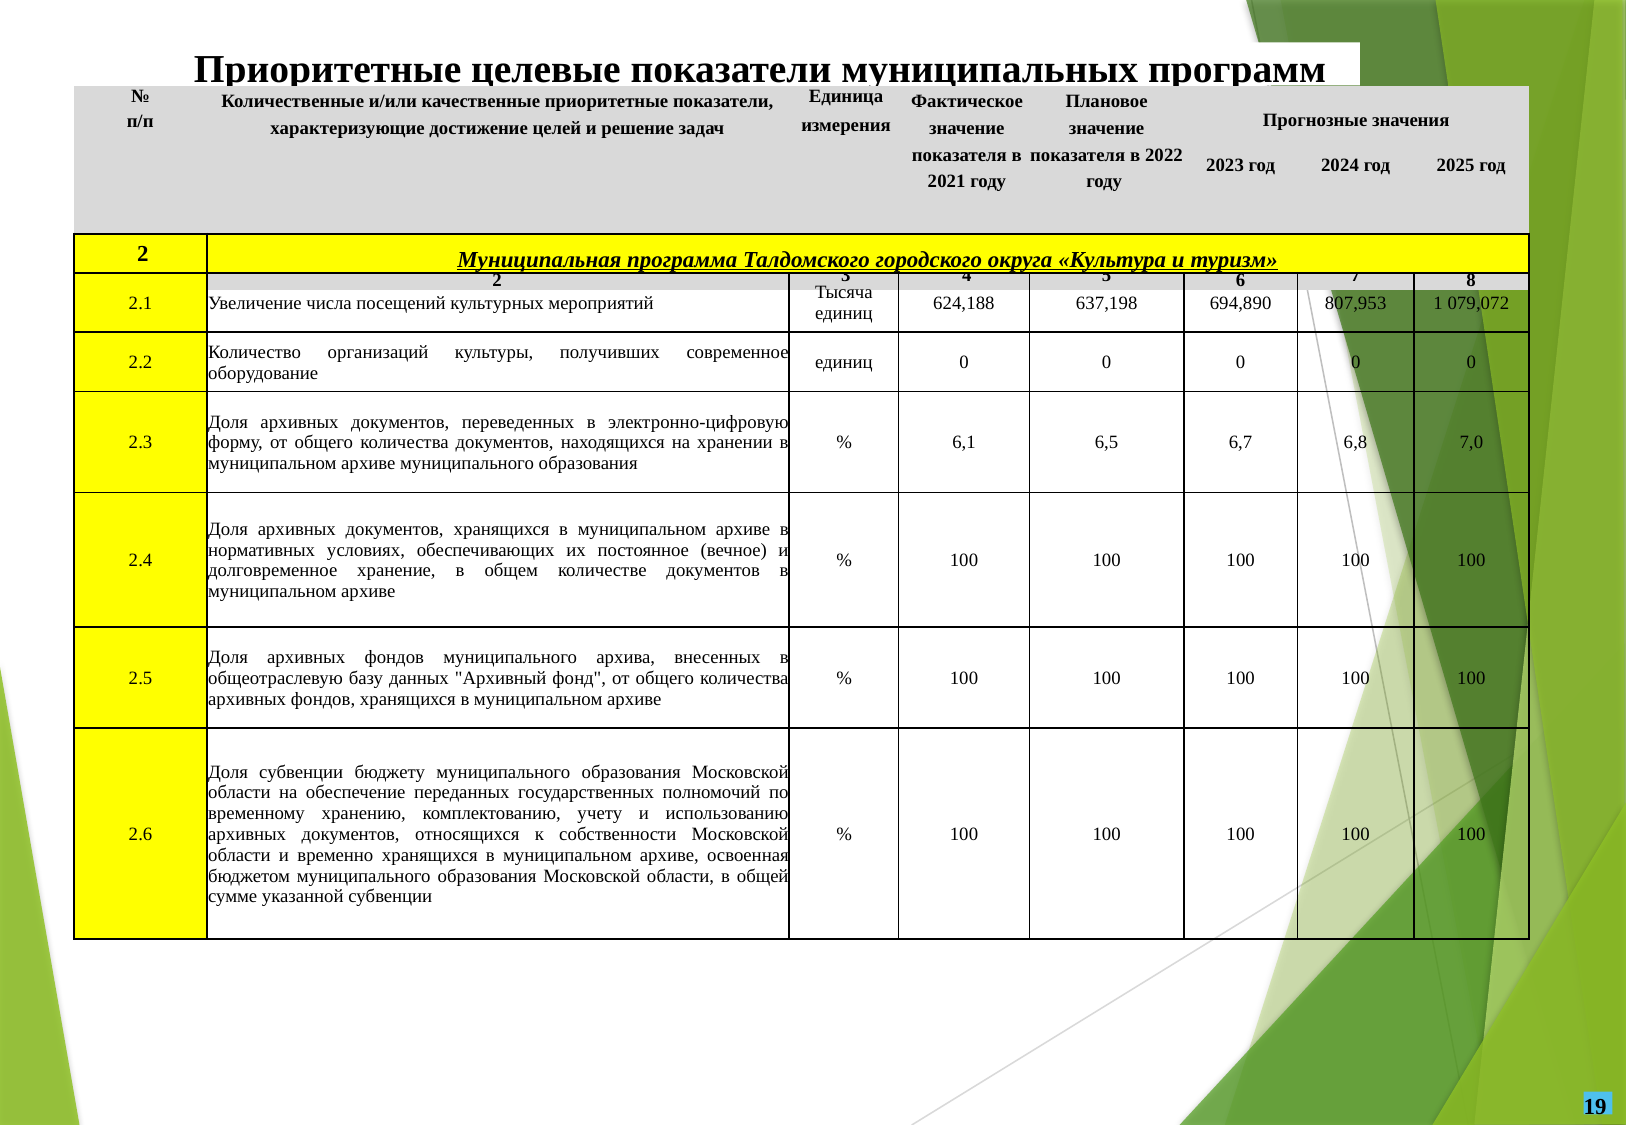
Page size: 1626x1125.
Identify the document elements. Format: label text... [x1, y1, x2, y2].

table_cell Доля архивных документов, хранящихся в муниципальном архиве в нормативных условиях, обеспечивающих их постоянное (вечное) и долговременное хранение, в общем количестве документов в муниципальном архиве [208, 493, 788, 626]
table_cell 2.5 [75, 628, 206, 727]
table_header № п/п [74, 86, 206, 233]
table_header Количественные и/или качественные приоритетные показатели, характеризующие достижение целей и решение задач [206, 86, 788, 233]
table_cell 2024 год [1297, 154, 1414, 233]
table_cell единиц [790, 333, 898, 391]
table_cell 0 [1415, 333, 1528, 391]
table_cell Доля архивных документов, переведенных в электронно-цифровую форму, от общего количества документов, находящихся на хранении в муниципальном архиве муниципального образования [208, 392, 788, 492]
table_cell % [790, 392, 898, 492]
table_cell Доля архивных фондов муниципального архива, внесенных в общеотраслевую базу данных "Архивный фонд", от общего количества архивных фондов, хранящихся в муниципальном архиве [208, 628, 788, 727]
table_cell 2.4 [75, 493, 206, 626]
table_cell 637,198 [1030, 274, 1183, 331]
table_header Единица измерения [788, 86, 904, 233]
table_cell 6,7 [1185, 392, 1297, 492]
table_cell 0 [1185, 333, 1297, 391]
table_cell Увеличение числа посещений культурных мероприятий [208, 274, 788, 331]
table_cell 100 [1415, 729, 1528, 938]
table_cell 100 [1185, 729, 1297, 938]
table_cell 2.1 [75, 274, 206, 331]
table_cell 0 [1298, 333, 1413, 391]
table_cell 100 [899, 628, 1029, 727]
table_cell 2023 год [1184, 154, 1297, 233]
table_cell 2.6 [75, 729, 206, 938]
table_cell 100 [1298, 493, 1413, 626]
table_cell 100 [1030, 493, 1183, 626]
table_cell 100 [1298, 729, 1413, 938]
table_cell Тысяча единиц [790, 274, 898, 331]
table_cell 100 [899, 729, 1029, 938]
table_header Фактическое значение показателя в 2021 году [904, 86, 1029, 233]
text_box Приоритетные целевые показатели муниципальных программ [160, 42, 1360, 86]
table_cell Количество организаций культуры, получивших современное оборудование [208, 333, 788, 391]
table_cell 100 [1185, 493, 1297, 626]
table_cell 7,0 [1415, 392, 1528, 492]
table_cell 694,890 [1185, 274, 1297, 331]
table_cell 100 [1030, 628, 1183, 727]
table_cell 6,1 [899, 392, 1029, 492]
table_cell 100 [1185, 628, 1297, 727]
table_cell 100 [899, 493, 1029, 626]
table_cell 0 [899, 333, 1029, 391]
table_cell 100 [1298, 628, 1413, 727]
table_cell 6,8 [1298, 392, 1413, 492]
table_header Плановое значение показателя в 2022 году [1029, 86, 1184, 233]
table_cell % [790, 628, 898, 727]
table_cell Доля субвенции бюджету муниципального образования Московской области на обеспечение переданных государственных полномочий по временному хранению, комплектованию, учету и использованию архивных документов, относящихся к собственности Московской области и временно хранящихся в муниципальном архиве, освоенная бюджетом муниципального образования Московской области, в общей сумме указанной субвенции [208, 729, 788, 938]
table_cell 2025 год [1414, 154, 1529, 233]
table_cell 100 [1415, 493, 1528, 626]
table_header Прогнозные значения [1184, 86, 1529, 154]
table_cell 2.3 [75, 392, 206, 492]
text_box 19 [1583, 1091, 1613, 1115]
table_cell % [790, 493, 898, 626]
table_cell 0 [1030, 333, 1183, 391]
table_cell 624,188 [899, 274, 1029, 331]
table_cell 100 [1030, 729, 1183, 938]
table_cell % [790, 729, 898, 938]
table_cell 807,953 [1298, 274, 1413, 331]
table_cell 2.2 [75, 333, 206, 391]
table_cell 1 079,072 [1415, 274, 1528, 331]
table_cell 100 [1415, 628, 1528, 727]
table_header 2 [75, 235, 206, 272]
table_header Муниципальная программа Талдомского городского округа «Культура и туризм» [208, 235, 1528, 272]
table_cell 6,5 [1030, 392, 1183, 492]
